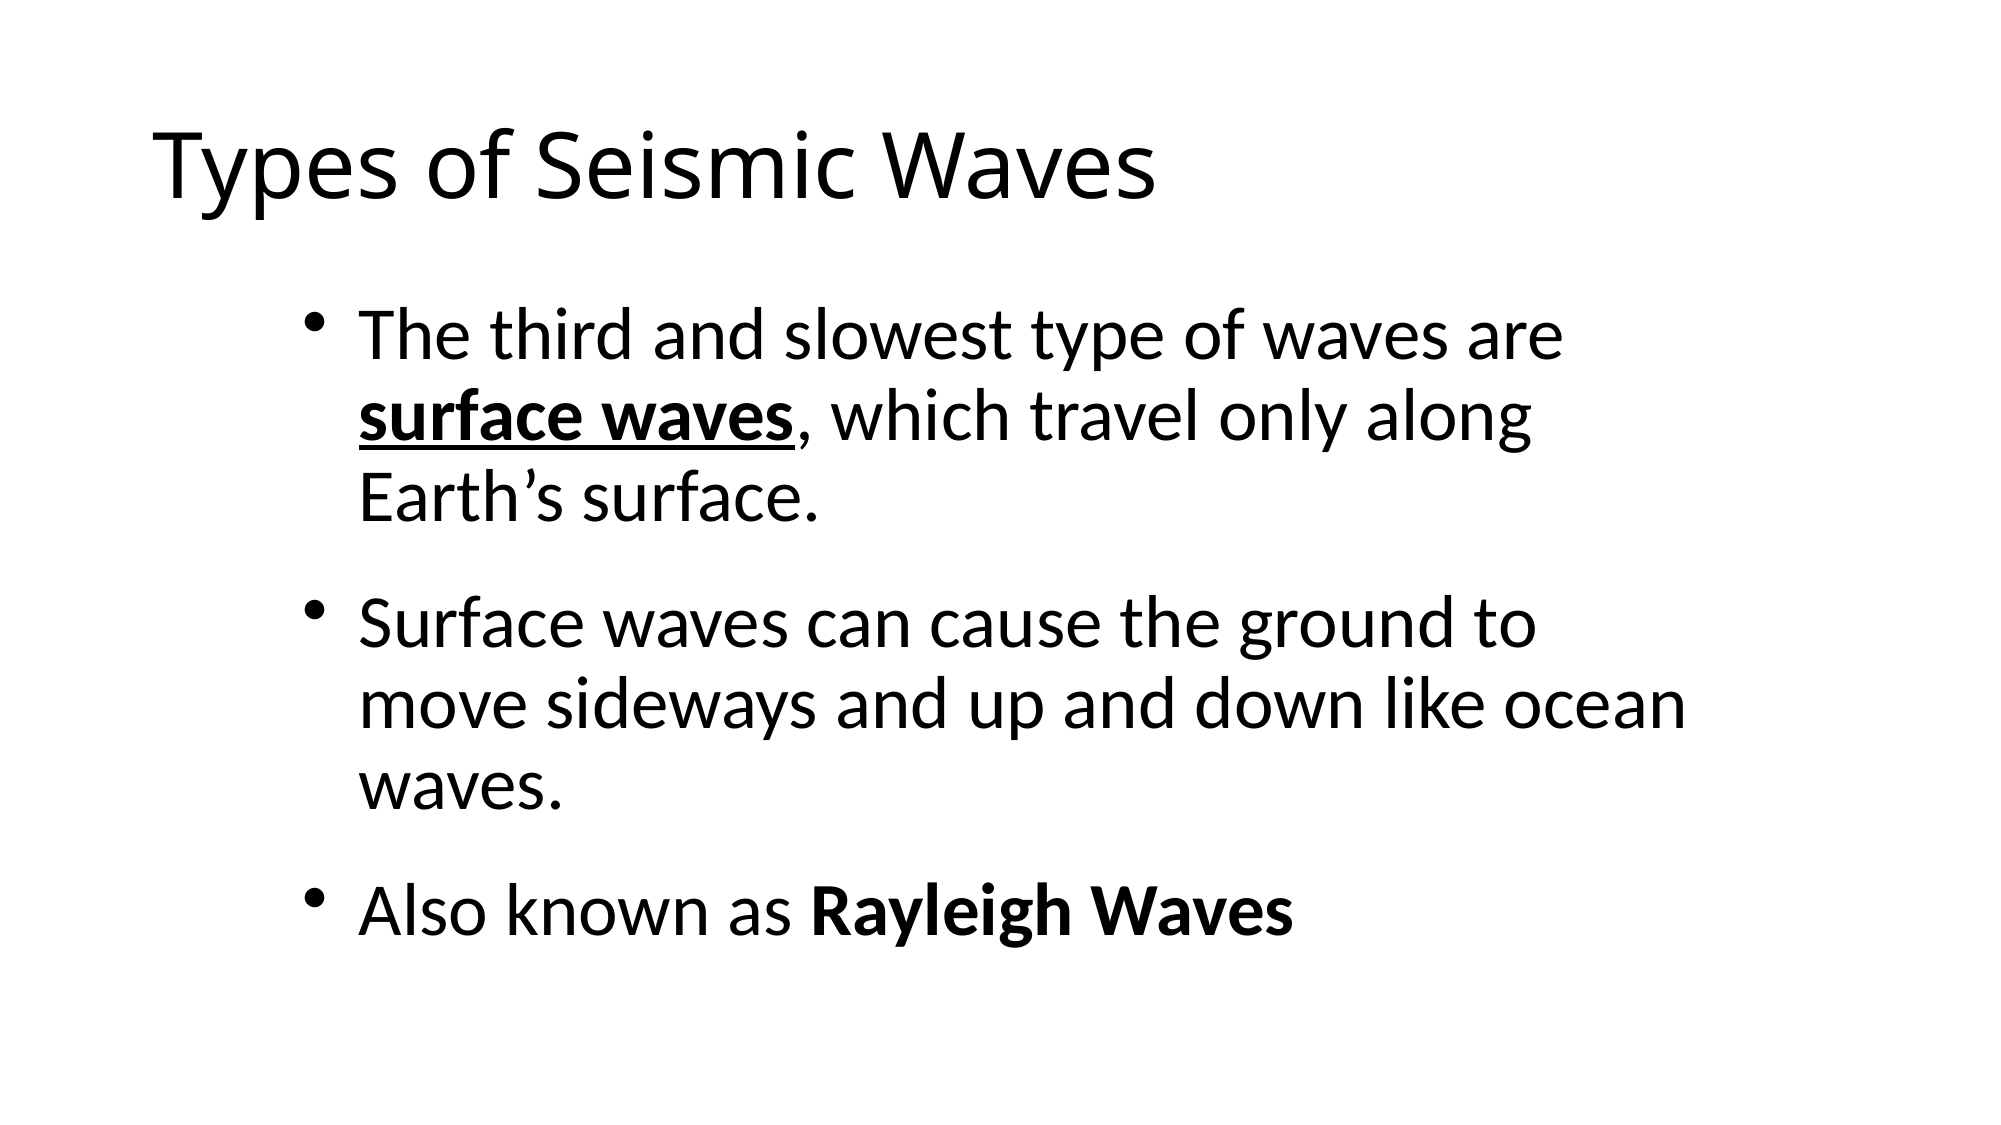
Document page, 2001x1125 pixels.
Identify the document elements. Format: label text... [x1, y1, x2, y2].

title Types of Seismic Waves [137, 59, 1863, 278]
list The third and slowest type of waves are surface waves, which travel only along Earth’s surface. Surface waves can cause the ground to move sideways and up and down like ocean waves. Also known as Rayleigh Waves [287, 287, 1713, 1075]
